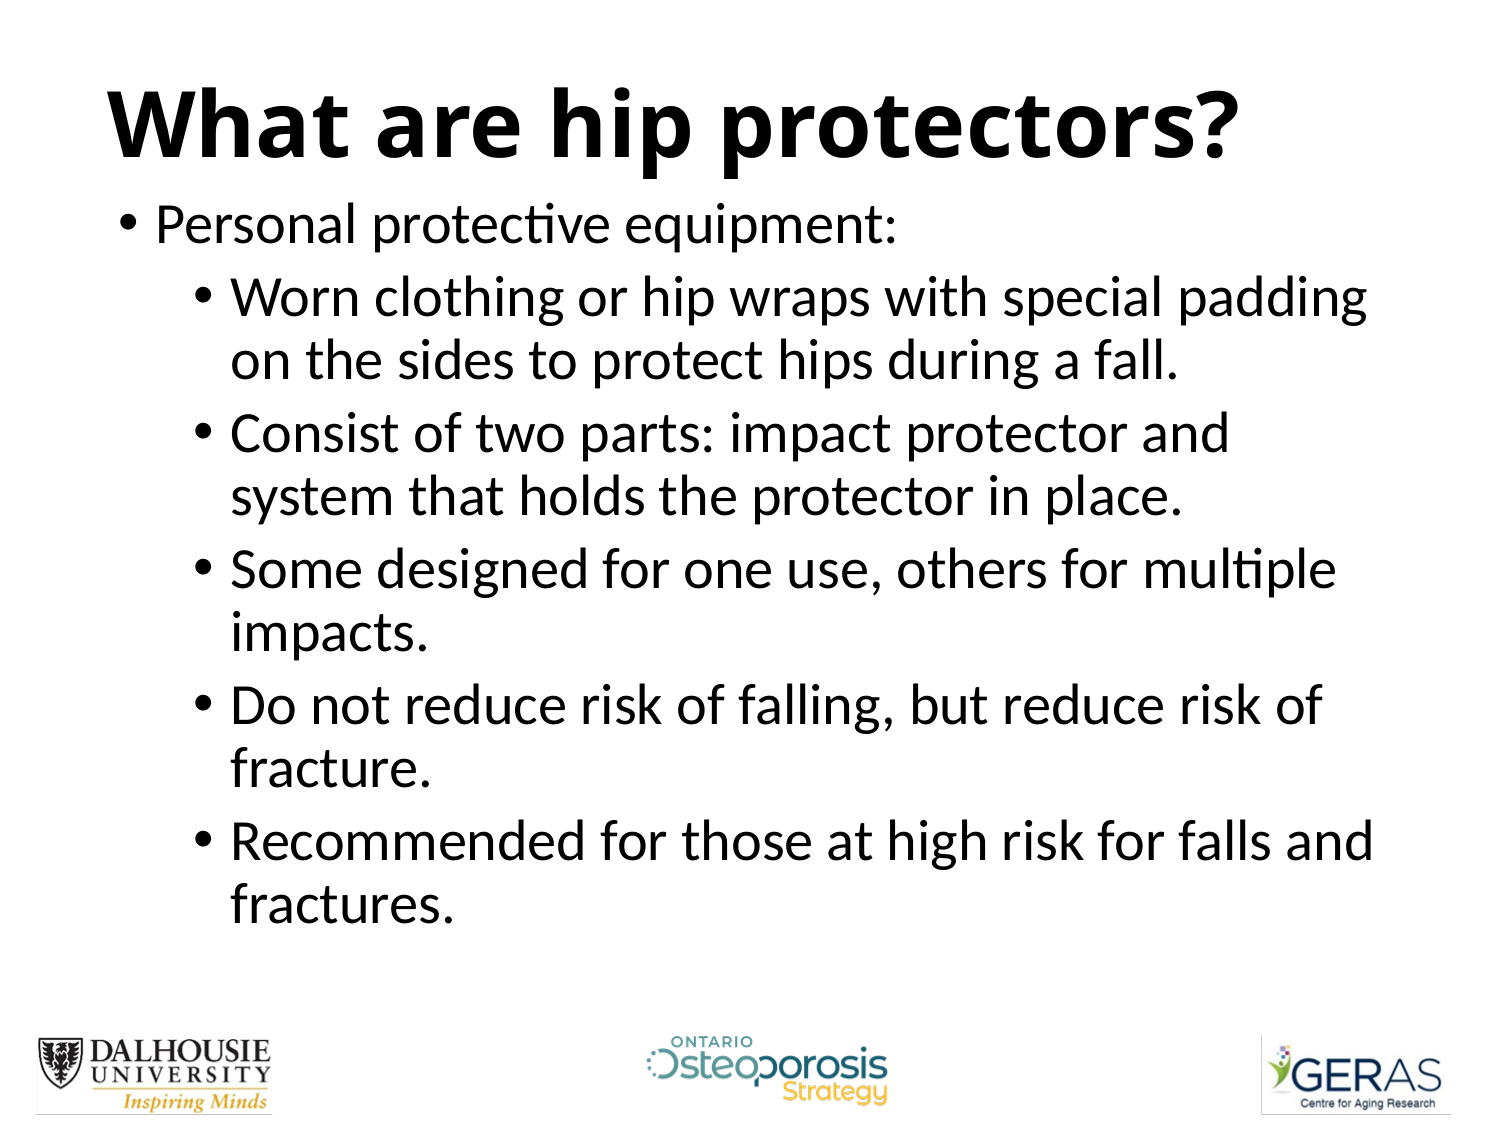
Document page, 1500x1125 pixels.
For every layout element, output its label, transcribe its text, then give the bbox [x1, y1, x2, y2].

picture [25, 1035, 1453, 1125]
list Personal protective equipment: Worn clothing or hip wraps with special padding on the sides to protect hips during a fall. Consist of two parts: impact protector and system that holds the protector in place. Some designed for one use, others for multiple impacts. Do not reduce risk of falling, but reduce risk of fracture. Recommended for those at high risk for falls and fractures. [103, 185, 1397, 960]
title What are hip protectors? [92, 18, 1386, 237]
